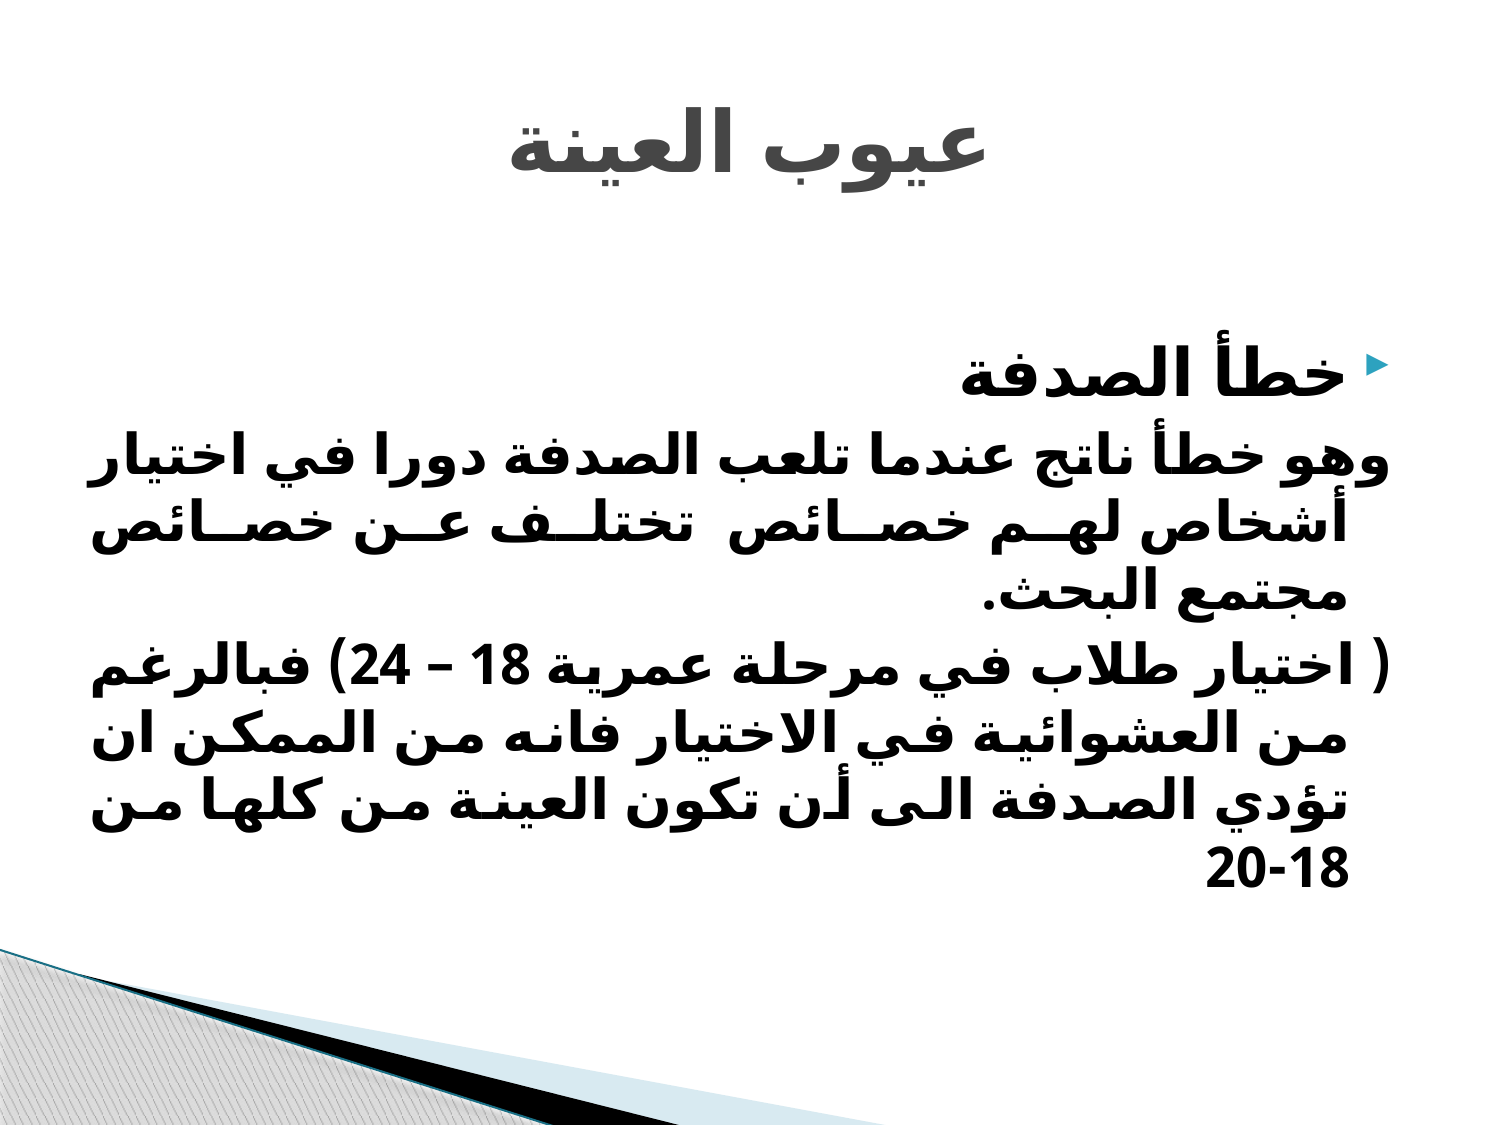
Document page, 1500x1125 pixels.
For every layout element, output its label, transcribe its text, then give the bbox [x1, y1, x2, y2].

list خطأ الصدفة وهو خطأ ناتج عندما تلعب الصدفة دورا في اختيار أشخاص لهم خصائص تختلف عن خصائص مجتمع البحث. ( اختيار طلاب في مرحلة عمرية 18 – 24) فبالرغم من العشوائية في الاختيار فانه من الممكن ان تؤدي الصدفة الى أن تكون العينة من كلها من 18-20 [75, 243, 1425, 986]
title عيوب العينة [75, 45, 1425, 233]
